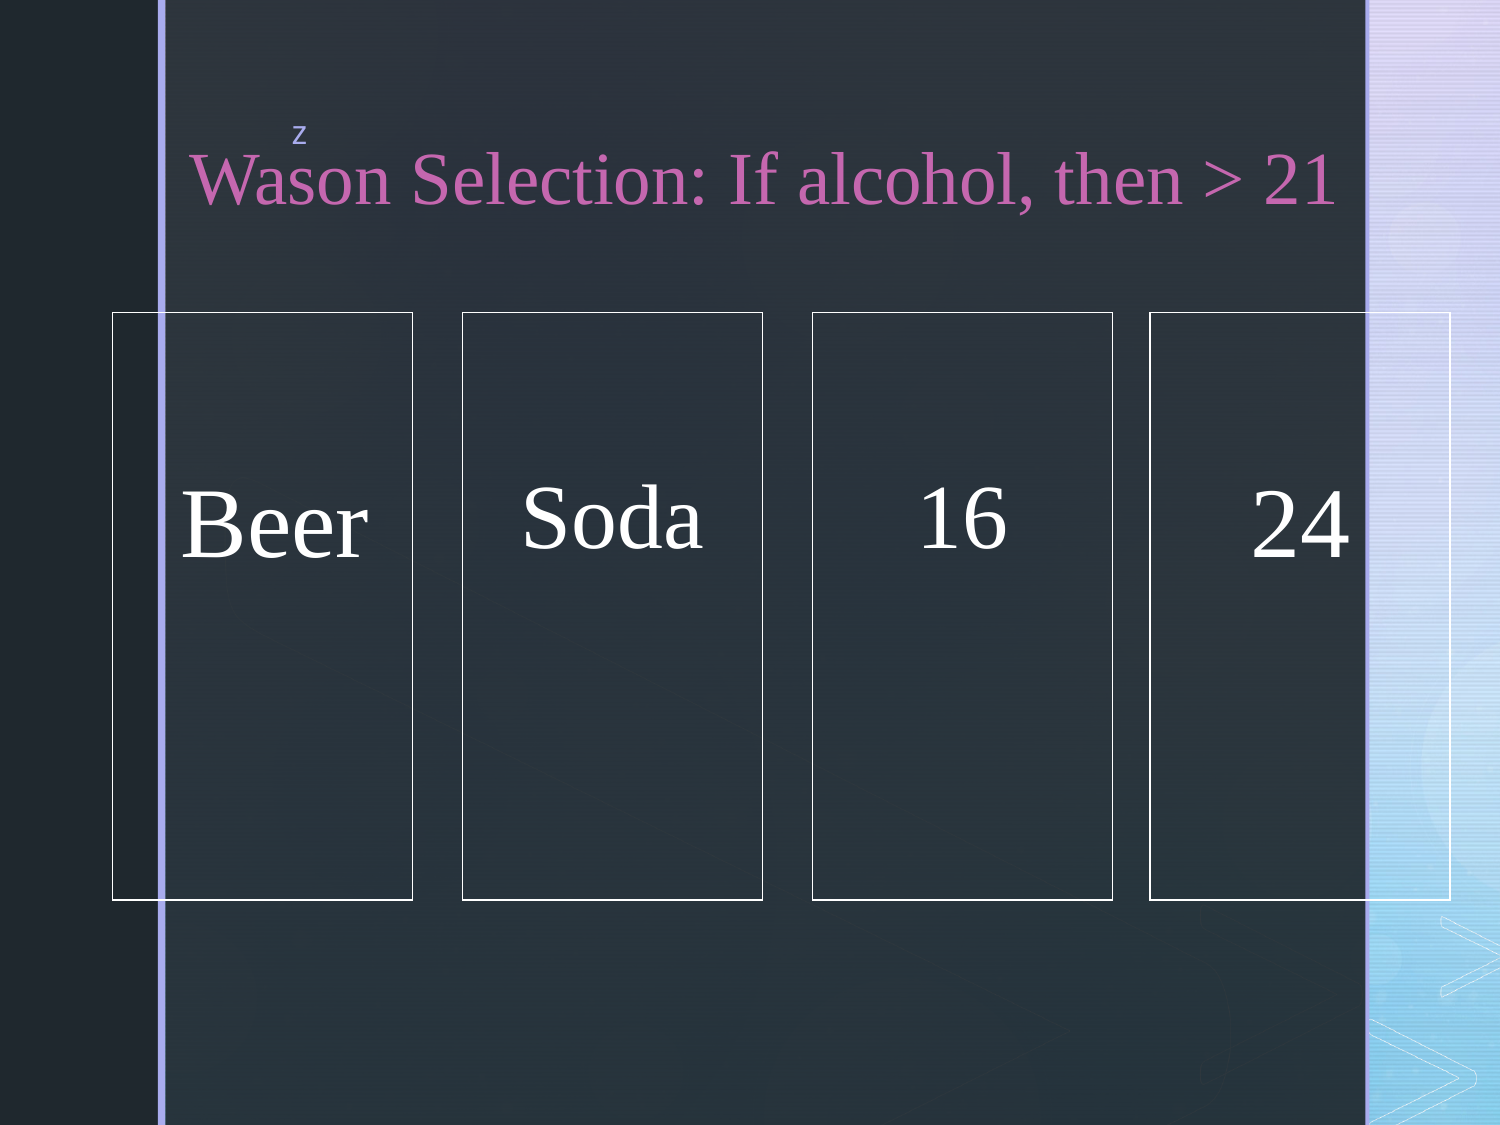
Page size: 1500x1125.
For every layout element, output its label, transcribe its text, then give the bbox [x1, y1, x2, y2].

text_box [462, 312, 763, 900]
text_box Beer [162, 450, 388, 585]
text_box [112, 312, 413, 900]
text_box 24 [1187, 450, 1413, 585]
text_box [812, 312, 1113, 900]
text_box [1149, 312, 1450, 900]
picture [1370, 0, 1500, 1125]
title Wason Selection: If alcohol, then > 21 [162, 132, 1367, 310]
text_box 16 [849, 449, 1075, 575]
text_box Soda [499, 449, 725, 575]
